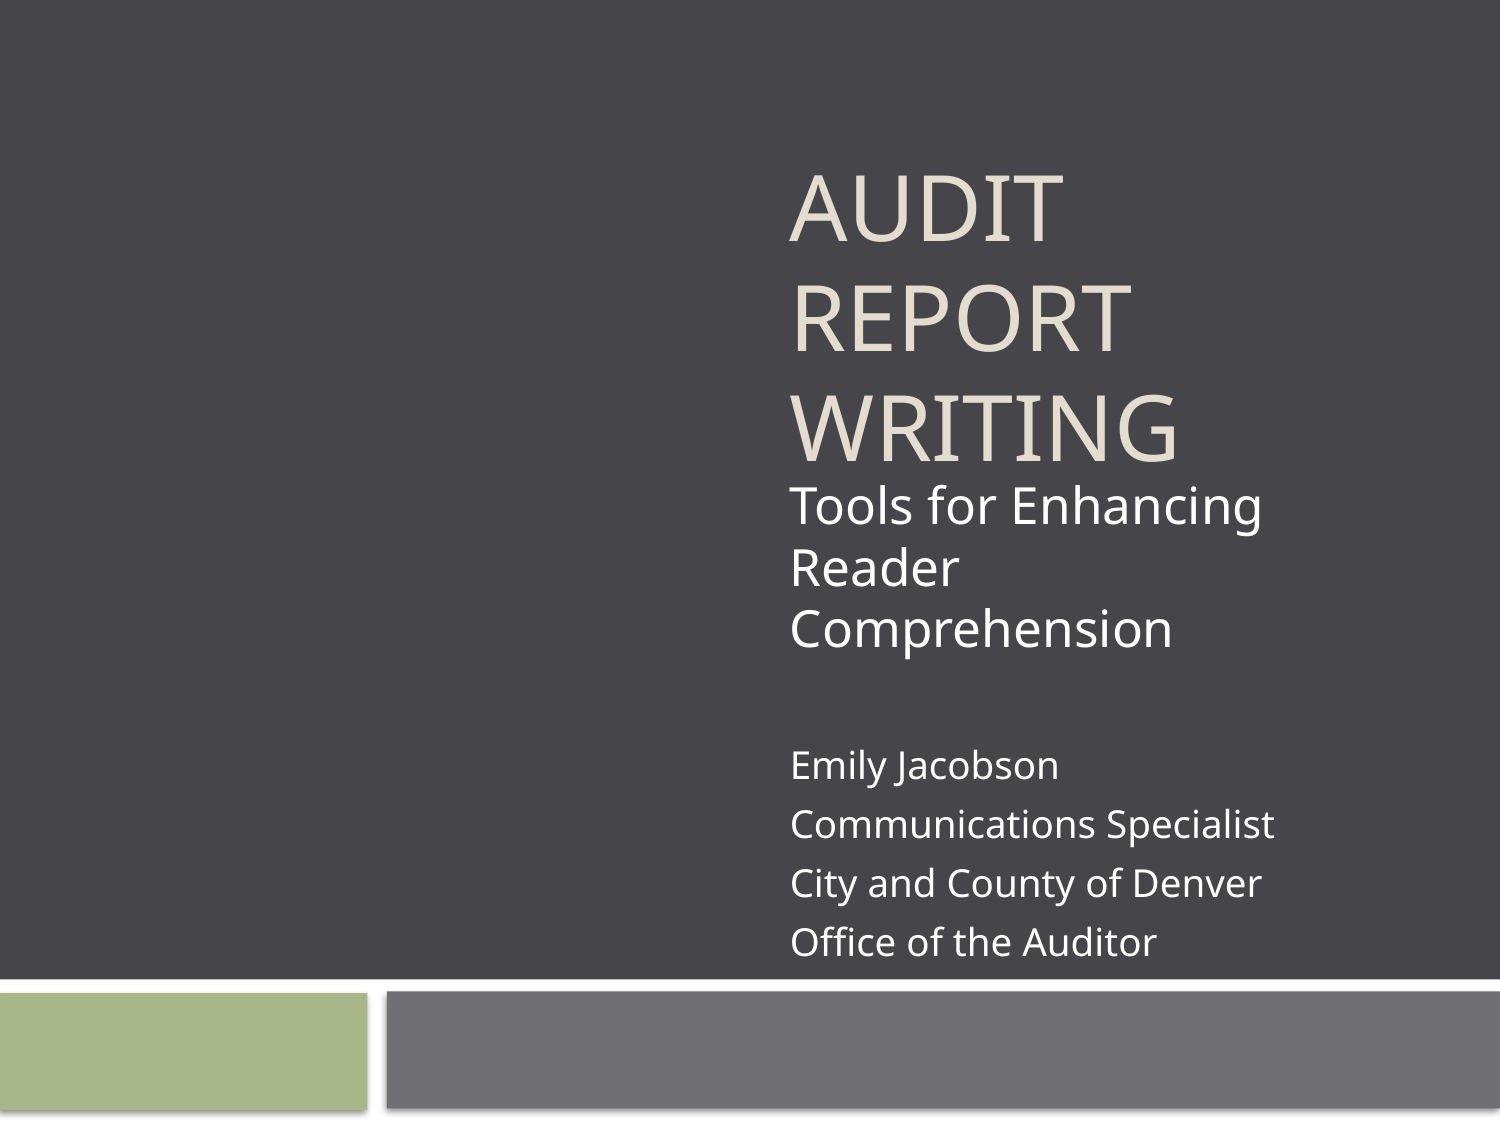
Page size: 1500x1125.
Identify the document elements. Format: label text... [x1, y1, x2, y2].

title Audit Report Writing [774, 212, 1350, 488]
subtitle Tools for Enhancing Reader Comprehension Emily Jacobson Communications Specialist City and County of Denver Office of the Auditor [774, 462, 1318, 975]
